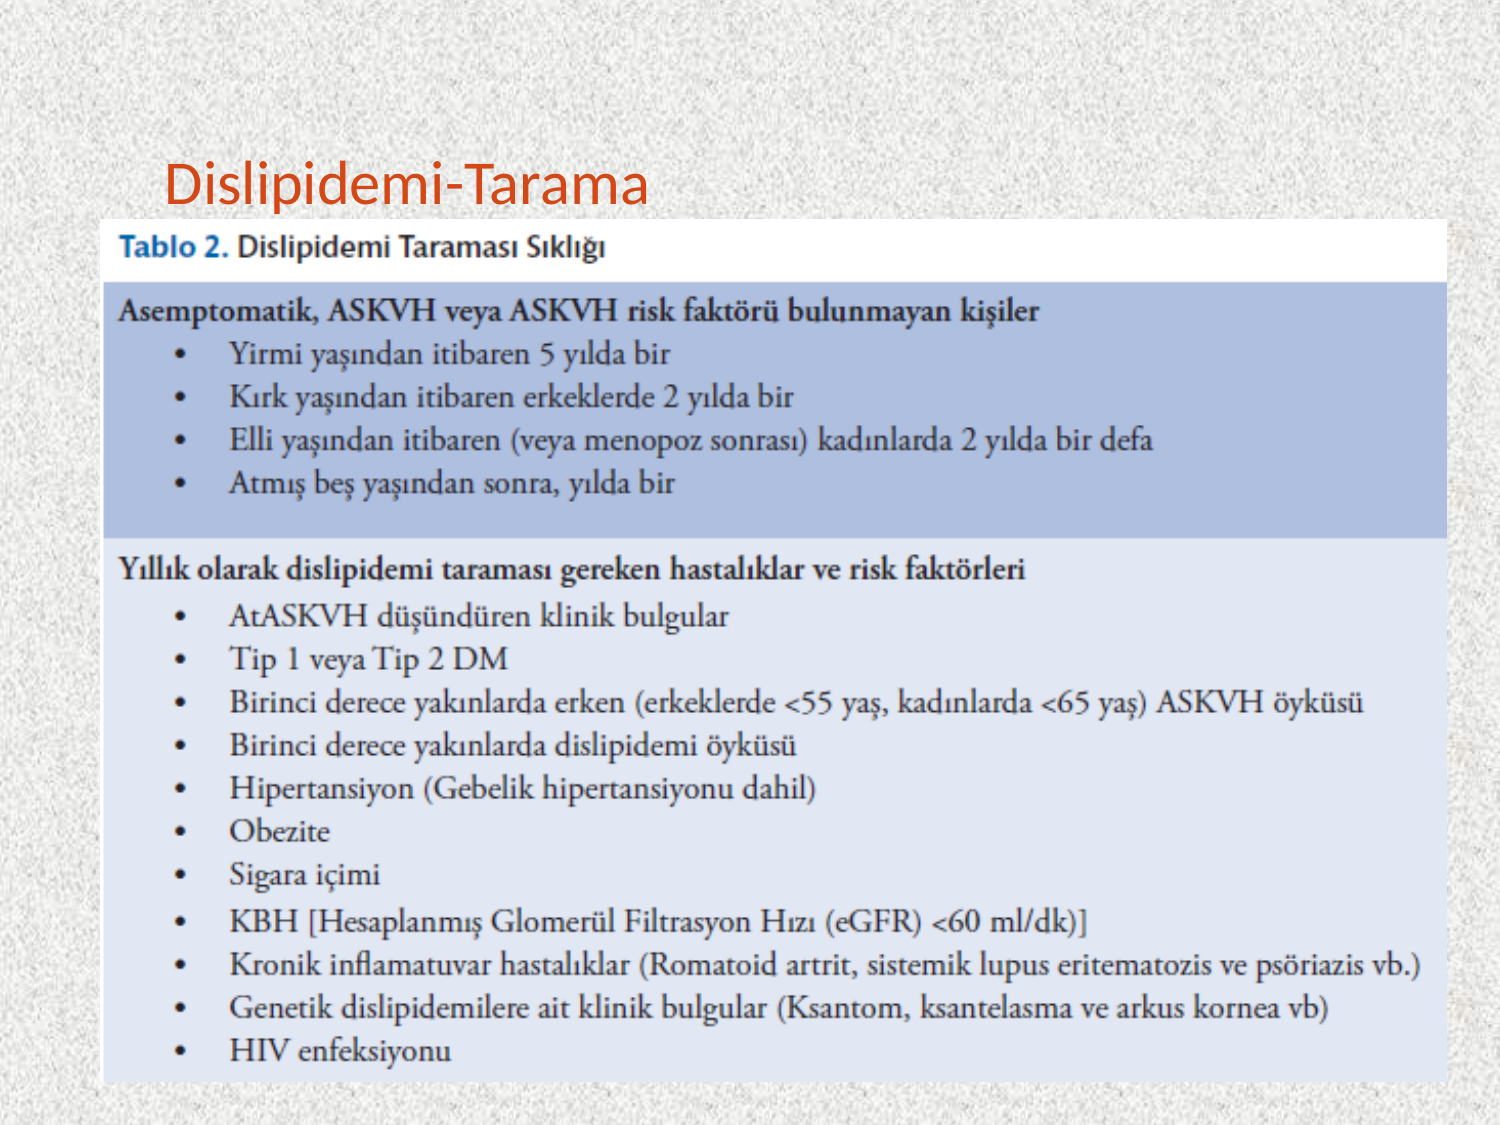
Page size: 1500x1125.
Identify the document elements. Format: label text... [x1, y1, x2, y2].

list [100, 219, 1448, 1082]
title Dislipidemi-Tarama [150, 45, 1425, 218]
picture [0, 0, 1500, 1125]
